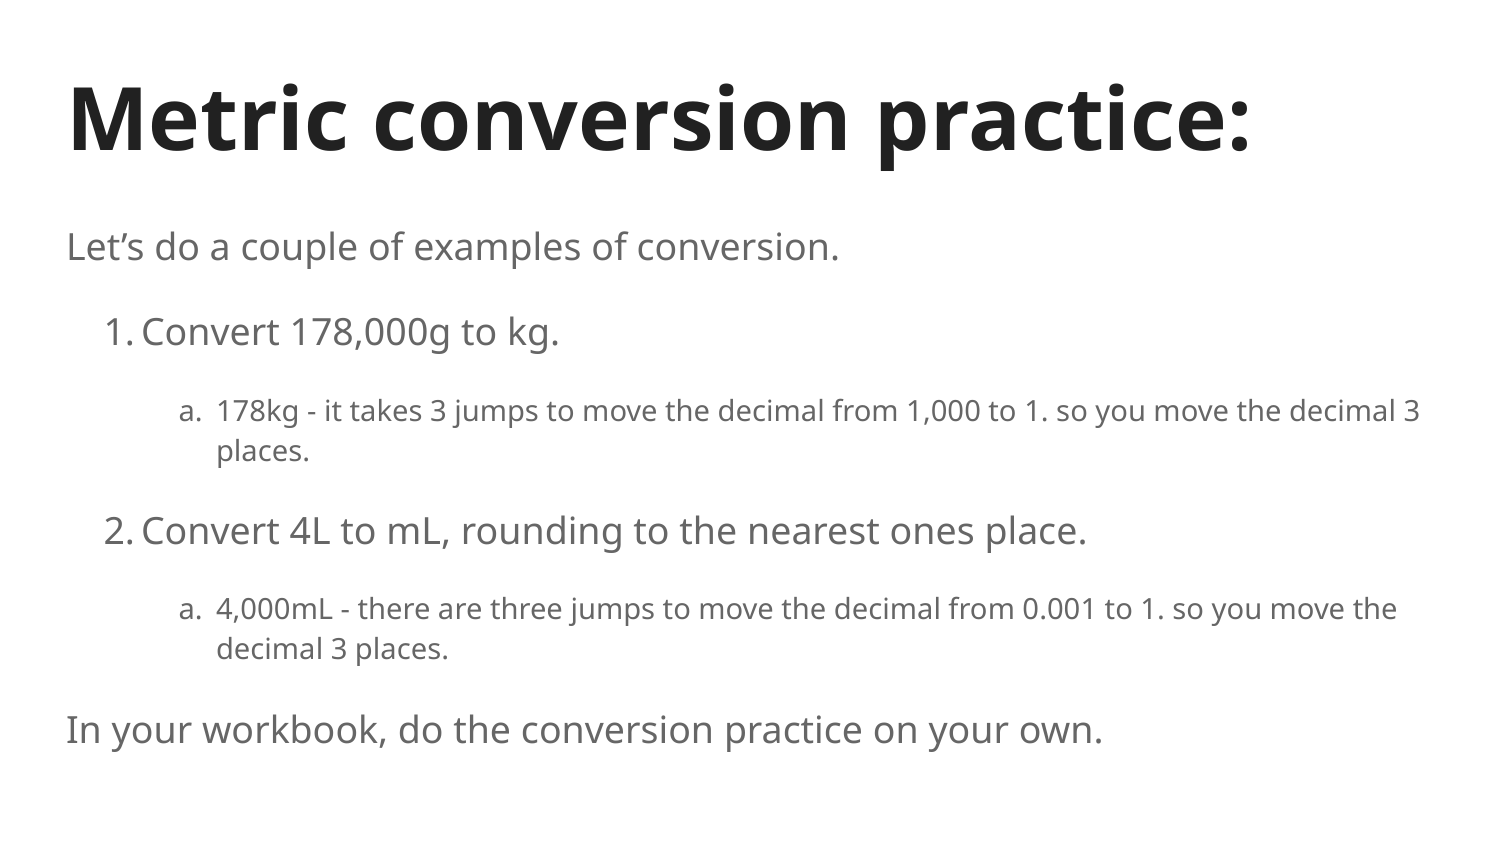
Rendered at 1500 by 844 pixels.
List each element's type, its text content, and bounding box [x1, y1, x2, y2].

list Let’s do a couple of examples of conversion. Convert 178,000g to kg. 178kg - it takes 3 jumps to move the decimal from 1,000 to 1. so you move the decimal 3 places. Convert 4L to mL, rounding to the nearest ones place. 4,000mL - there are three jumps to move the decimal from 0.001 to 1. so you move the decimal 3 places. In your workbook, do the conversion practice on your own. [51, 201, 1449, 750]
title Metric conversion practice: [51, 48, 1449, 180]
